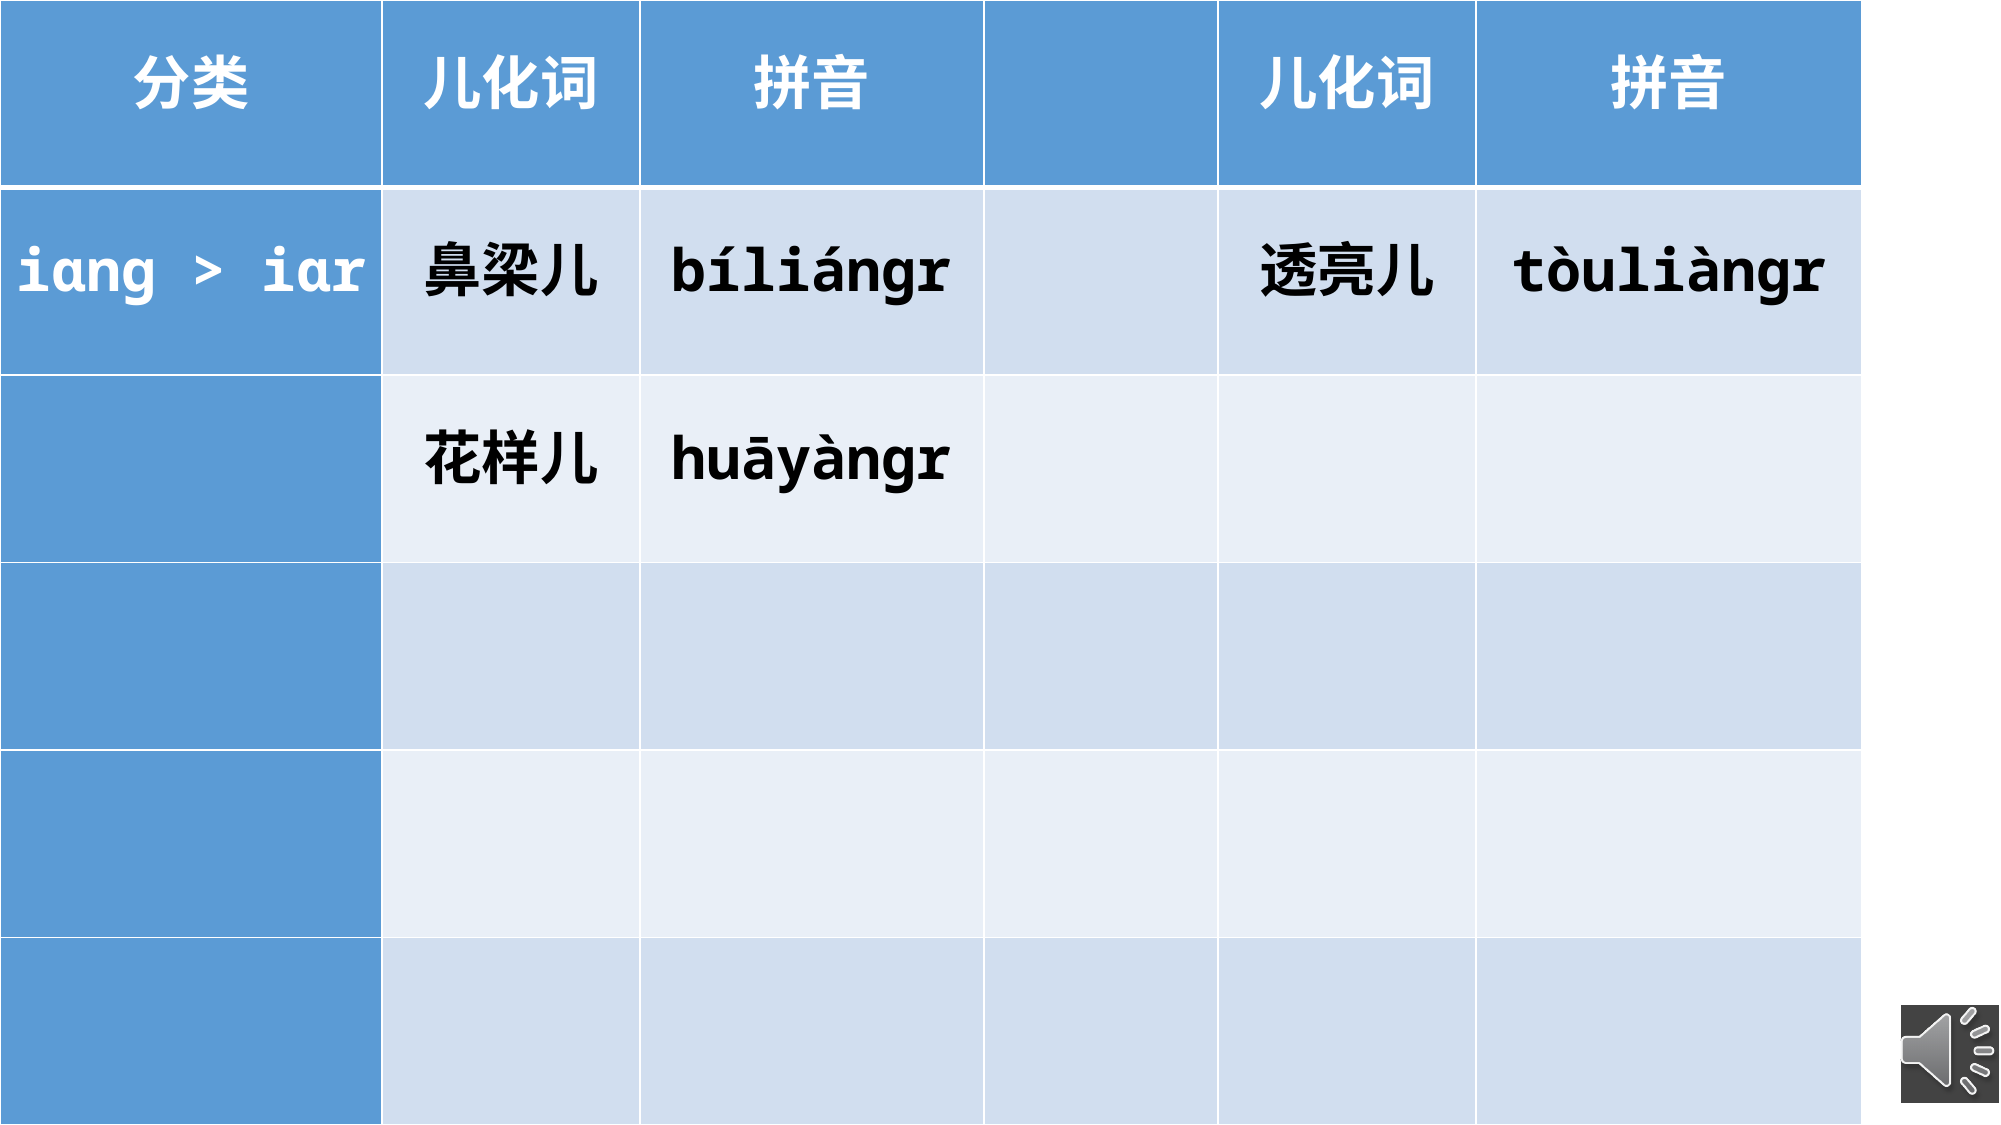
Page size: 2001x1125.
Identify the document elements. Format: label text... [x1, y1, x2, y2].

table_header 分类 [1, 1, 381, 185]
table_header 拼音 [641, 1, 983, 185]
table_cell [1219, 376, 1475, 562]
table_cell [1219, 751, 1475, 937]
table_cell 花样儿 [383, 376, 639, 562]
table_cell [985, 190, 1217, 374]
table_cell 鼻梁儿 [383, 190, 639, 374]
table_cell [383, 938, 639, 1124]
table_cell [1219, 938, 1475, 1124]
table_cell [1477, 563, 1861, 749]
table_cell [1, 938, 381, 1124]
table_cell [383, 563, 639, 749]
table_cell [985, 751, 1217, 937]
table_cell huāyànɡr [641, 376, 983, 562]
table_header 儿化词 [1219, 1, 1475, 185]
table_cell [641, 563, 983, 749]
table_cell [985, 563, 1217, 749]
table_cell [1, 376, 381, 562]
table_cell [985, 376, 1217, 562]
table_cell bíliánɡr [641, 190, 983, 374]
table_cell 透亮儿 [1219, 190, 1475, 374]
table_cell [1219, 563, 1475, 749]
table_cell [1, 751, 381, 937]
table_cell iɑnɡ > iɑr [1, 190, 381, 374]
table_cell [1477, 938, 1861, 1124]
table_header [985, 1, 1217, 185]
table_cell [1477, 376, 1861, 562]
table_cell [383, 751, 639, 937]
table_cell [1477, 751, 1861, 937]
table_cell [1, 563, 381, 749]
table_cell tòuliànɡr [1477, 190, 1861, 374]
table_header 拼音 [1477, 1, 1861, 185]
table_cell [985, 938, 1217, 1124]
table_cell [641, 938, 983, 1124]
table_cell [641, 751, 983, 937]
picture [1899, 1003, 2000, 1104]
table_header 儿化词 [383, 1, 639, 185]
